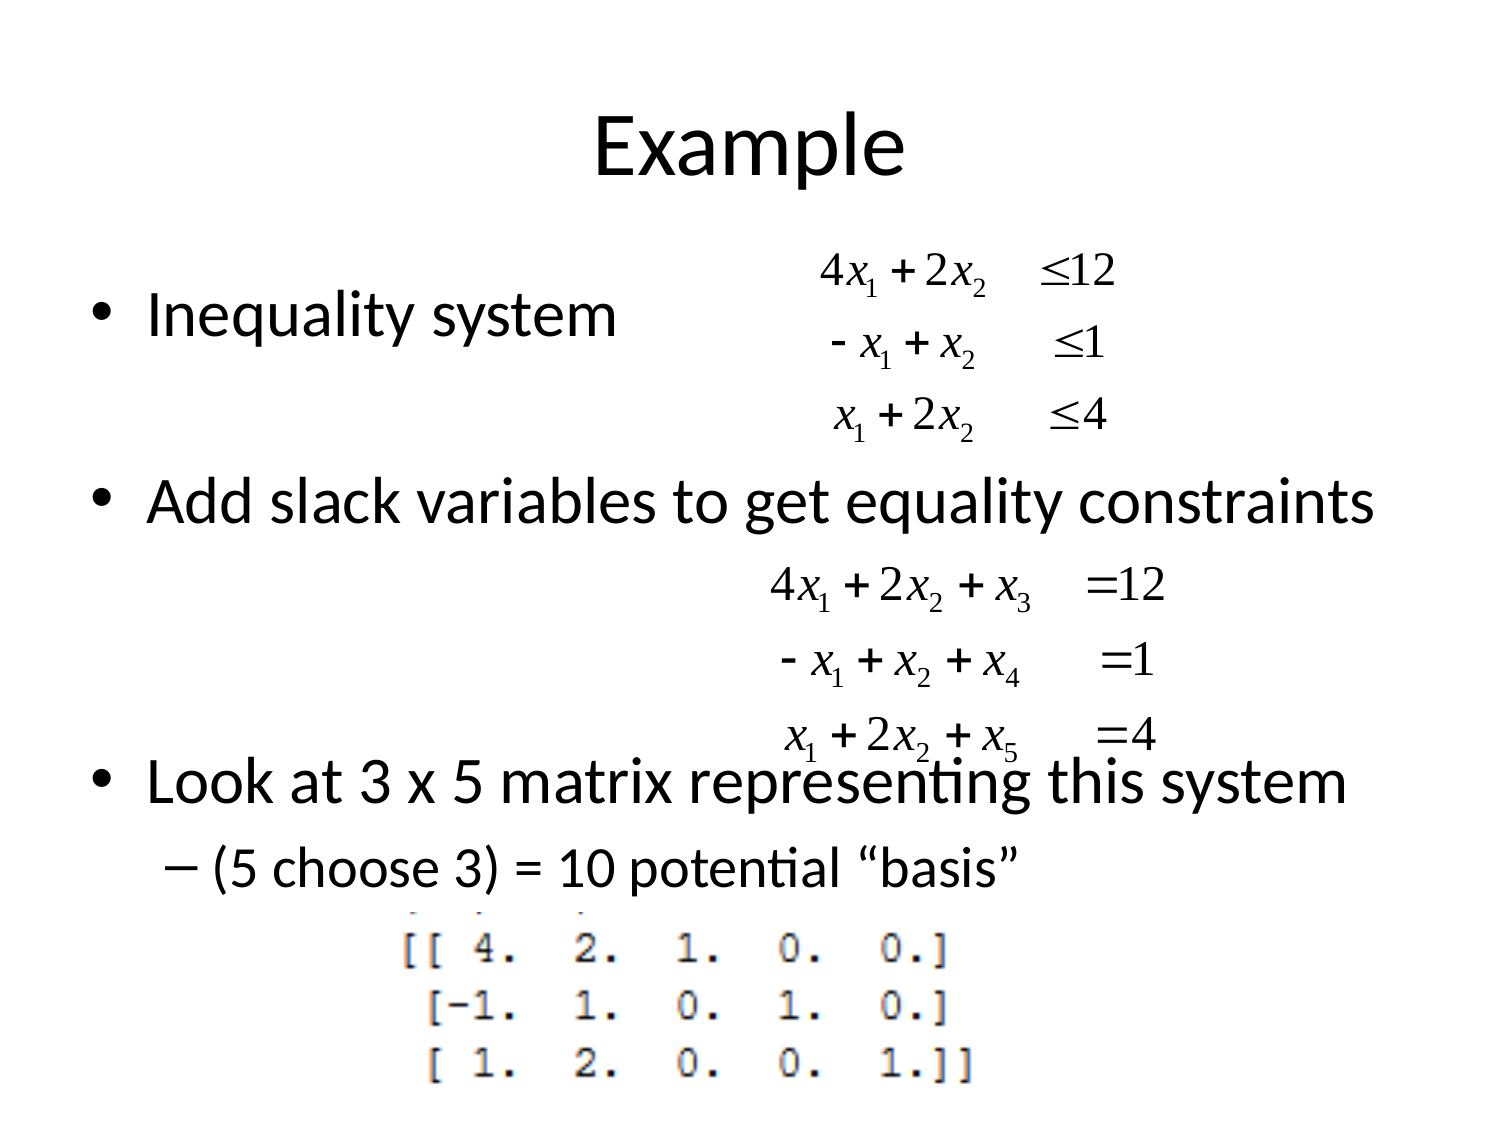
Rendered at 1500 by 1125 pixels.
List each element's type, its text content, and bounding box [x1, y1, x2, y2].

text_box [812, 237, 1126, 455]
title Example [75, 45, 1425, 233]
picture [383, 912, 1001, 1101]
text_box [762, 549, 1176, 776]
list Inequality system Add slack variables to get equality constraints Look at 3 x 5 matrix representing this system (5 choose 3) = 10 potential “basis” [75, 262, 1425, 1005]
